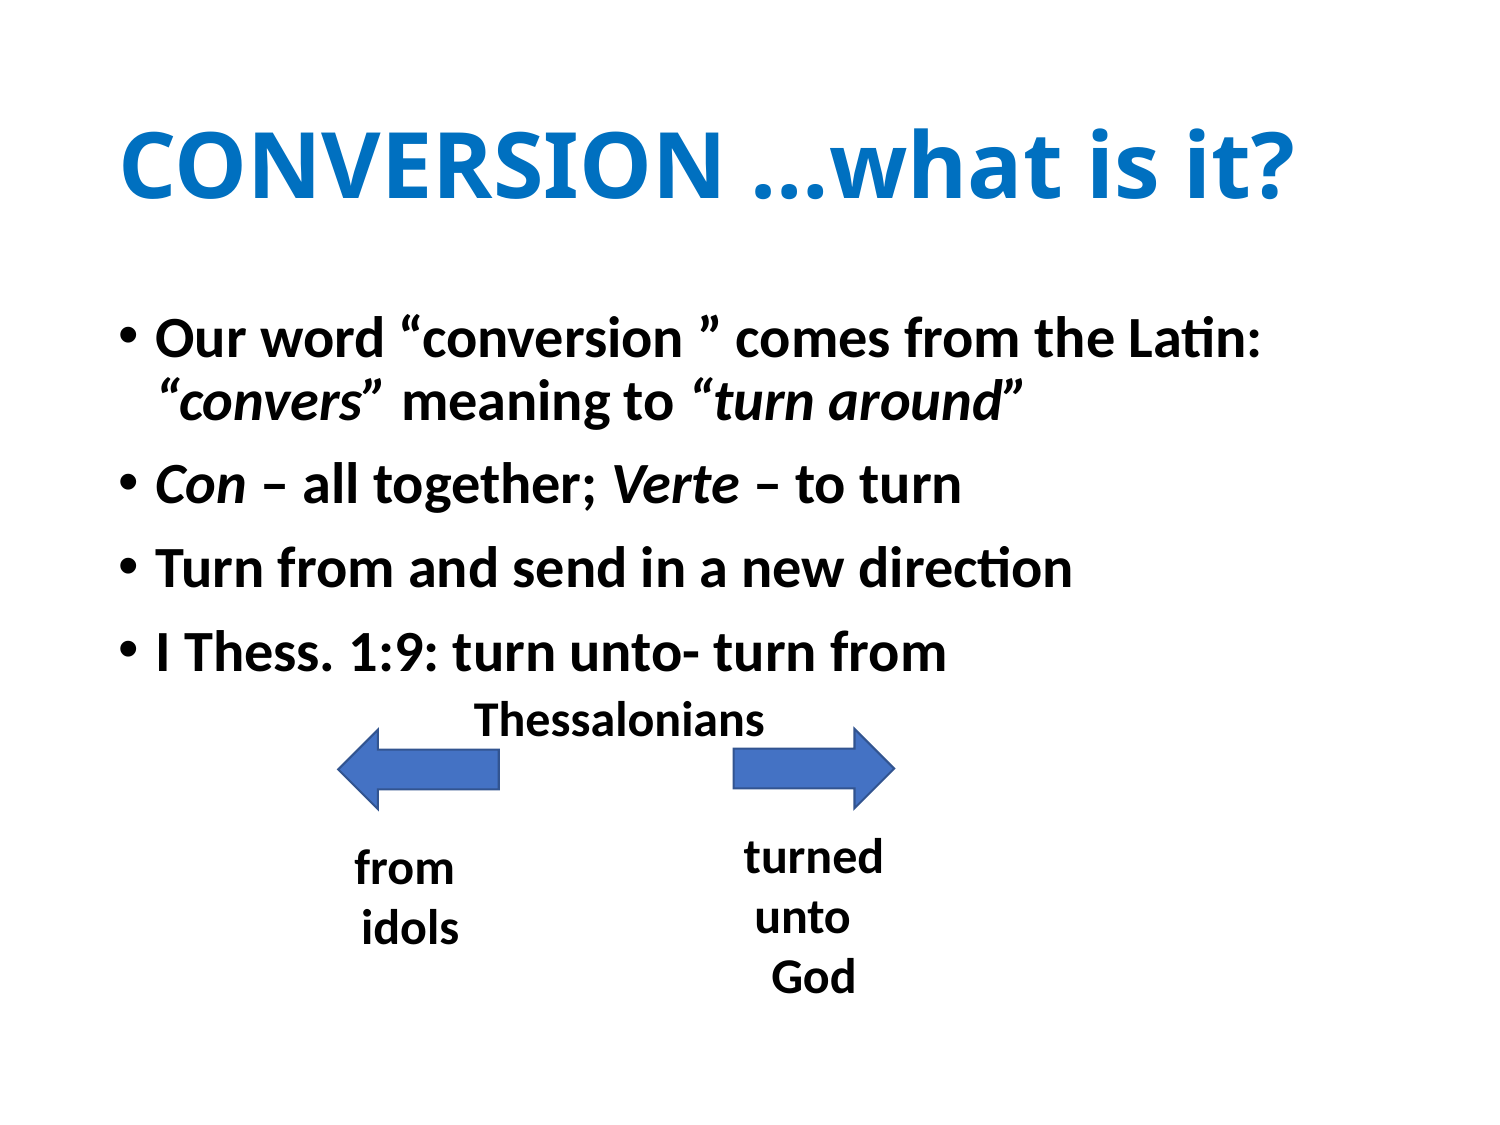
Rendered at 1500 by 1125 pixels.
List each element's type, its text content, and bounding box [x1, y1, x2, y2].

list Our word “conversion ” comes from the Latin: “convers” meaning to “turn around” Con – all together; Verte – to turn Turn from and send in a new direction I Thess. 1:9: turn unto- turn from [103, 299, 1397, 1014]
text_box [336, 727, 500, 812]
text_box [732, 726, 896, 811]
text_box Thessalonians [459, 679, 814, 755]
text_box turned unto God [717, 816, 911, 1012]
text_box from idols [297, 827, 523, 963]
title CONVERSION …what is it? [103, 59, 1397, 278]
